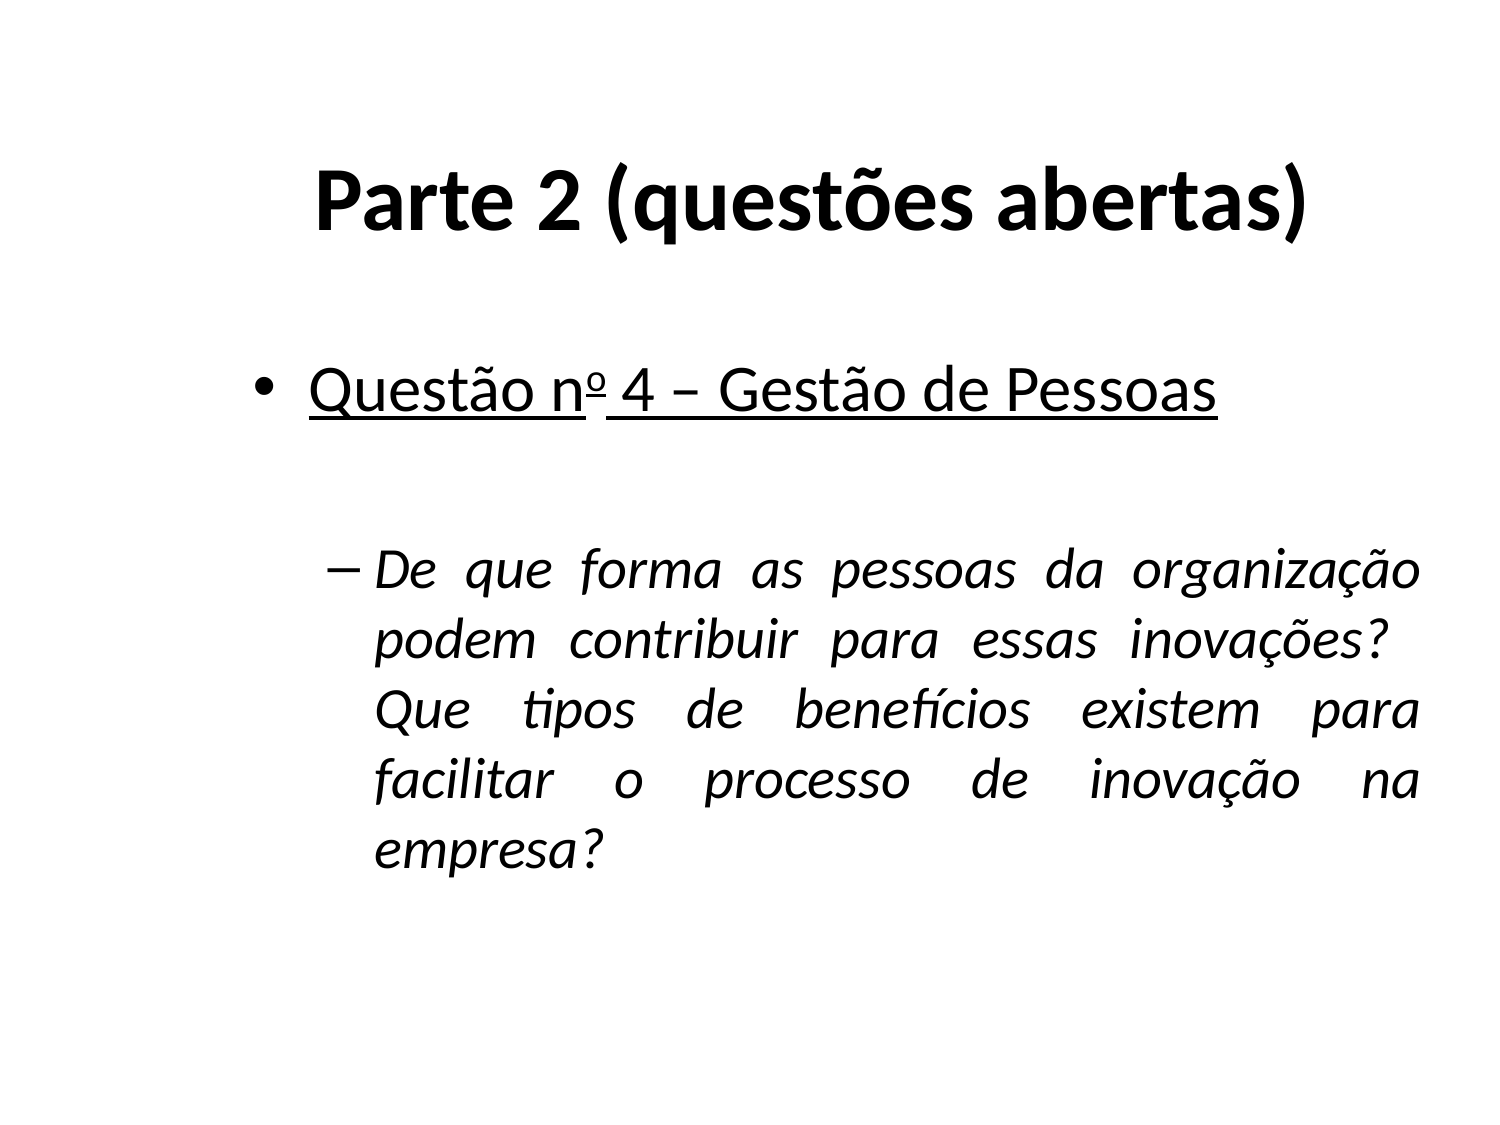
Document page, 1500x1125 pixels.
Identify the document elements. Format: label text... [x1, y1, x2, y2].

title Parte 2 (questões abertas) [174, 75, 1450, 313]
list Questão no 4 – Gestão de Pessoas De que forma as pessoas da organização podem contribuir para essas inovações? Que tipos de benefícios existem para facilitar o processo de inovação na empresa? [237, 337, 1438, 1038]
